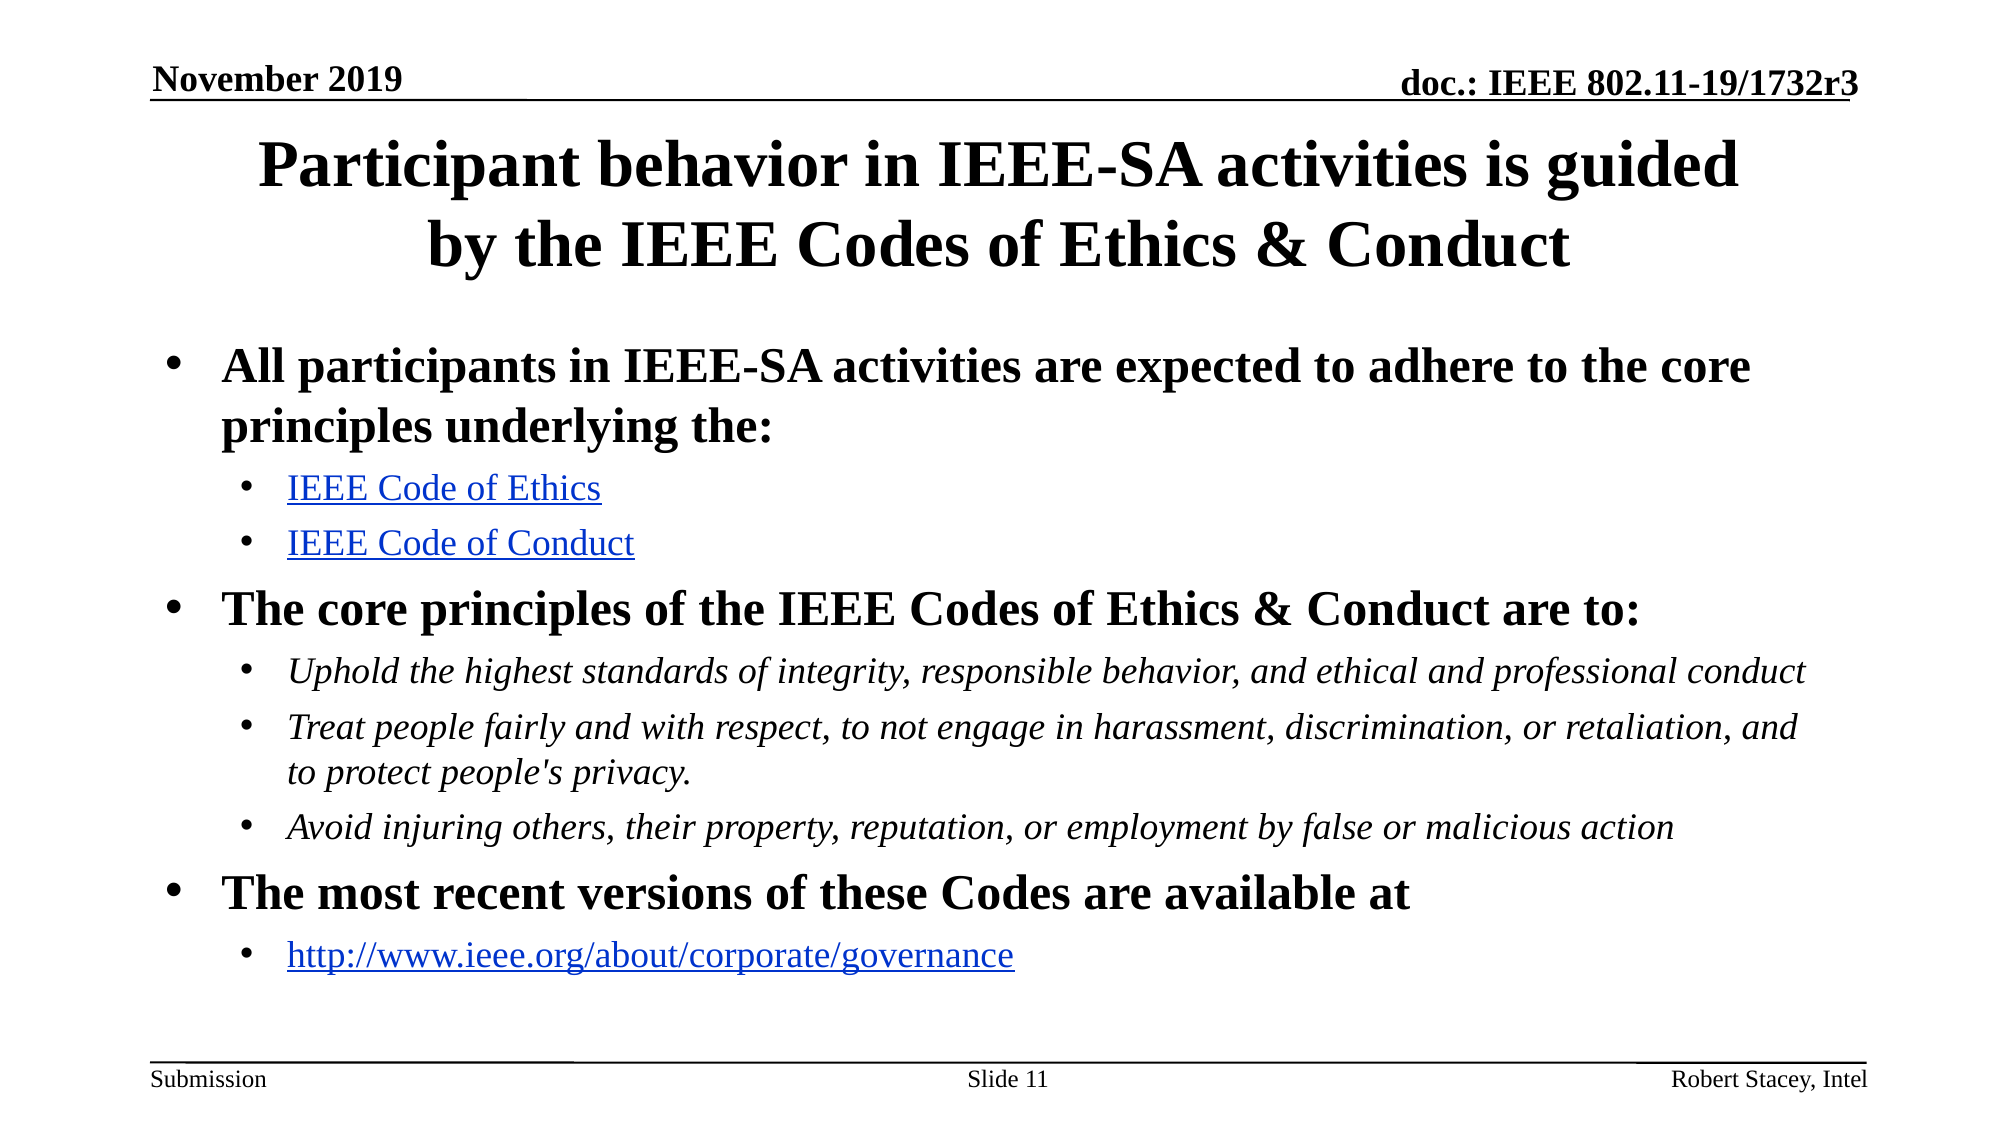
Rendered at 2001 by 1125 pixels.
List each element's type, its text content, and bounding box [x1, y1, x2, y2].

footer Robert Stacey, Intel [1171, 1061, 1869, 1093]
title Participant behavior in IEEE-SA activities is guided by the IEEE Codes of Ethics & Conduct [149, 112, 1850, 288]
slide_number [152, 54, 563, 100]
slide_number Slide 11 [950, 1061, 1067, 1123]
list All participants in IEEE-SA activities are expected to adhere to the core principles underlying the: IEEE Code of Ethics IEEE Code of Conduct The core principles of the IEEE Codes of Ethics & Conduct are to: Uphold the highest standards of integrity, responsible behavior, and ethical and professional conduct Treat people fairly and with respect, to not engage in harassment, discrimination, or retaliation, and to protect people's privacy. Avoid injuring others, their property, reputation, or employment by false or malicious action The most recent versions of these Codes are available at http://www.ieee.org/about/corporate/governance [149, 324, 1850, 1000]
